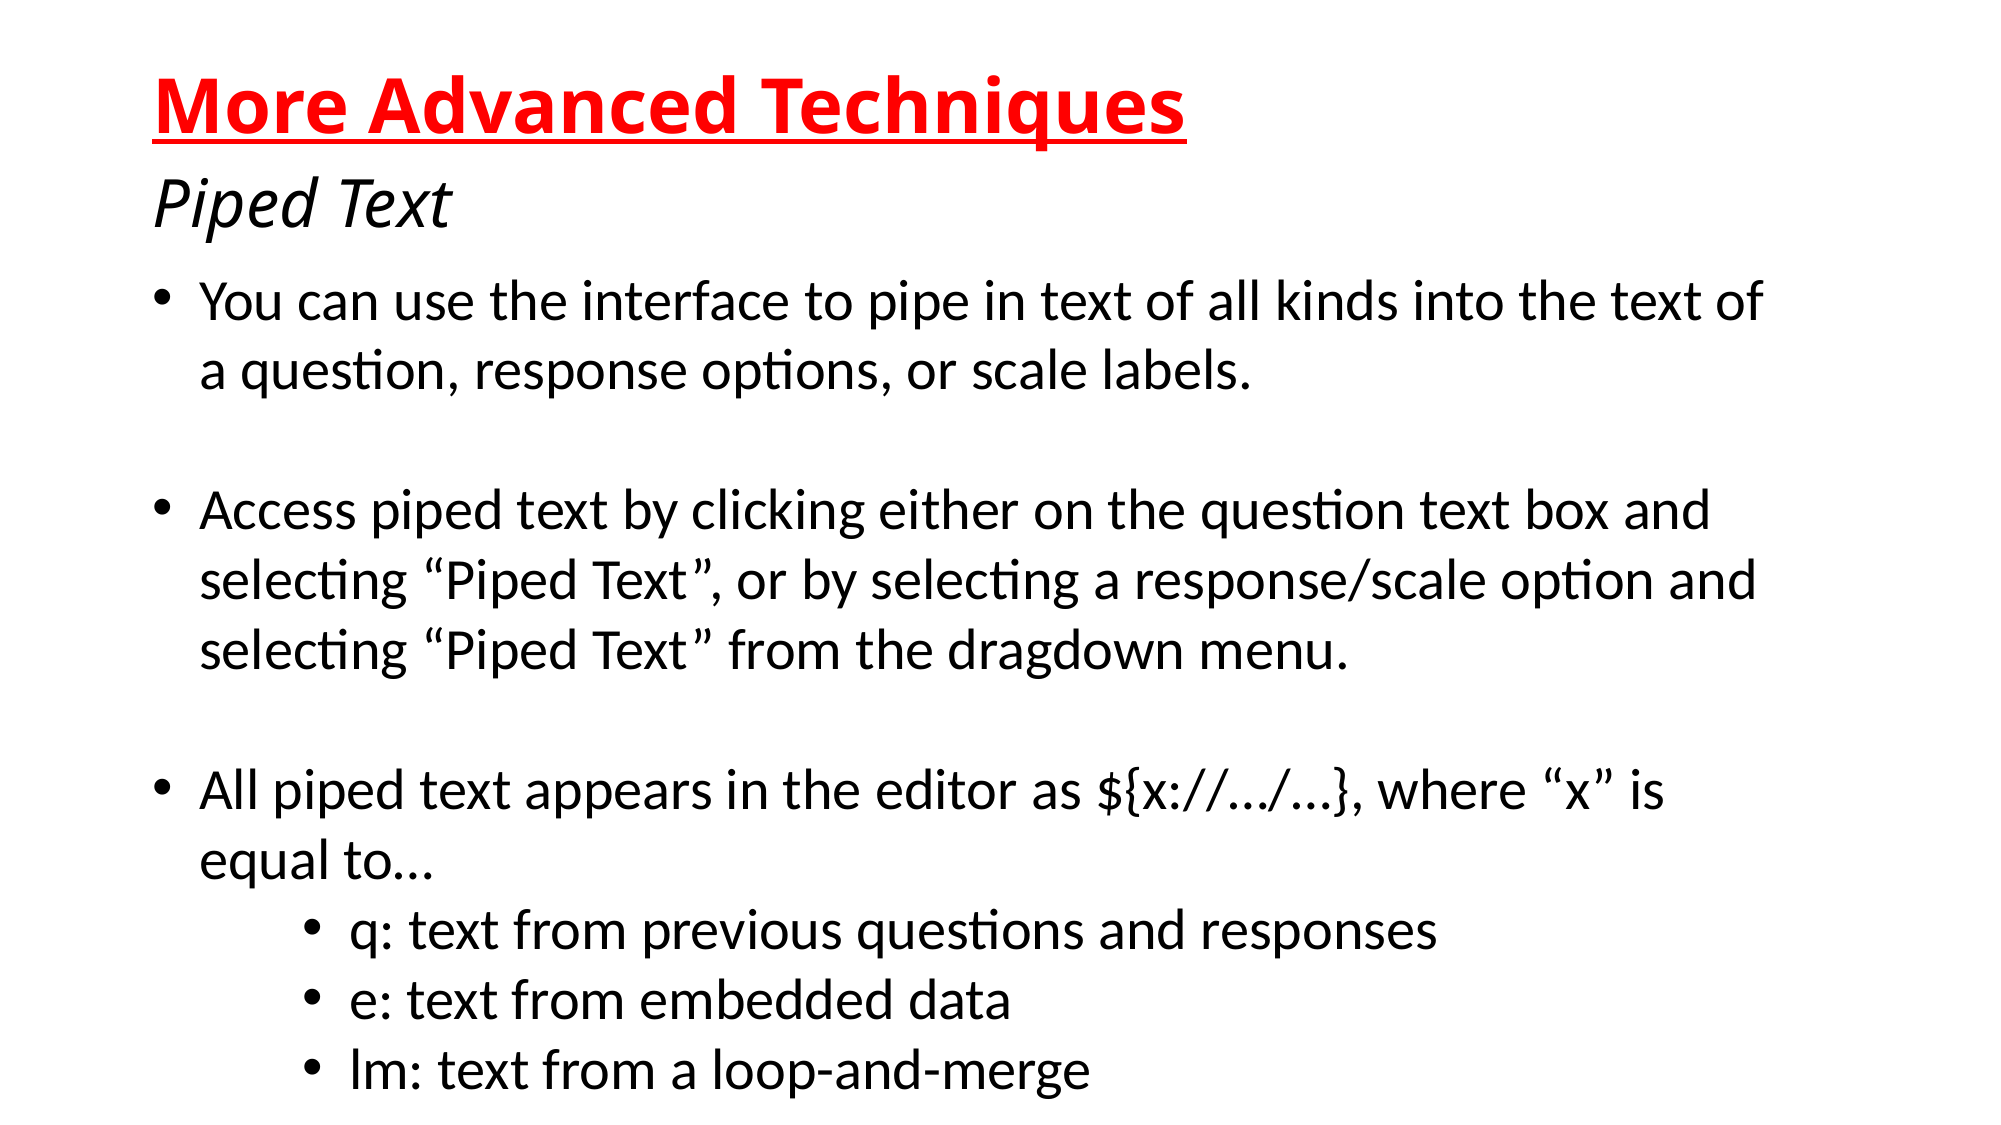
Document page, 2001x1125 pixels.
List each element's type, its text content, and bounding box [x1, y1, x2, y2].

title More Advanced Techniques [137, 59, 1940, 157]
text_box Piped Text [137, 157, 1940, 255]
text_box You can use the interface to pipe in text of all kinds into the text of a question, response options, or scale labels. Access piped text by clicking either on the question text box and selecting “Piped Text”, or by selecting a response/scale option and selecting “Piped Text” from the dragdown menu. All piped text appears in the editor as ${x://…/…}, where “x” is equal to… q: text from previous questions and responses e: text from embedded data lm: text from a loop-and-merge [137, 254, 1784, 1109]
